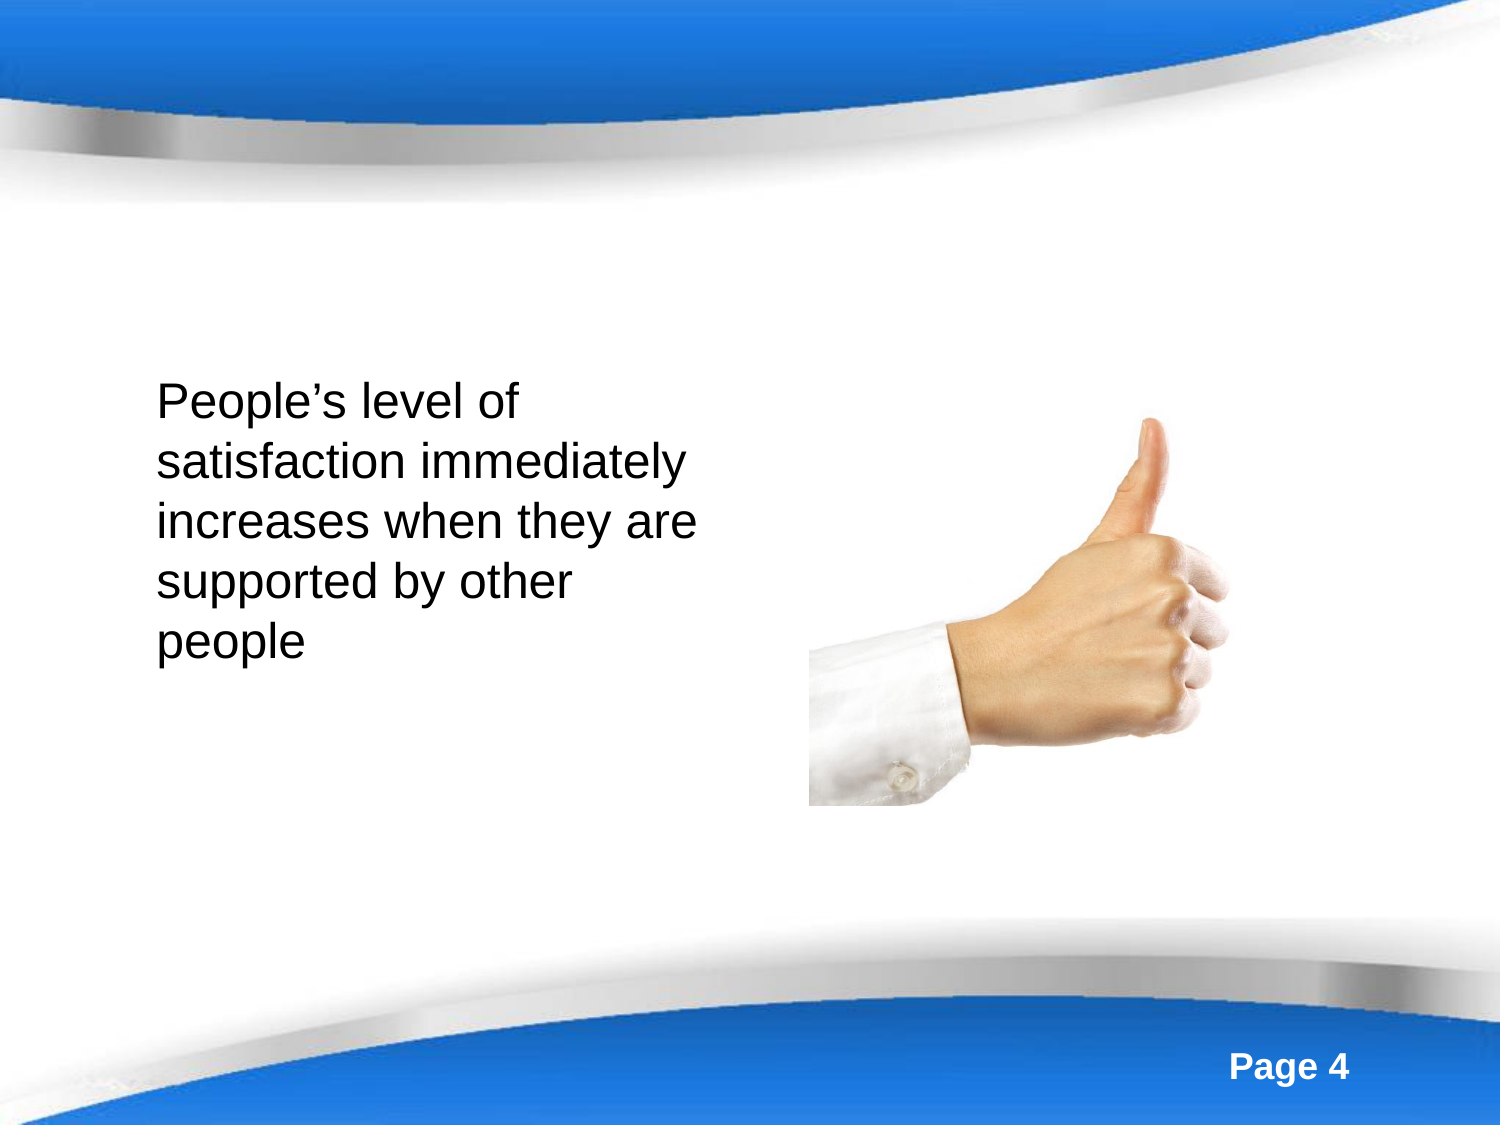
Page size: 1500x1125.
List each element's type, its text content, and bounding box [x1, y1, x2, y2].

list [808, 408, 1392, 806]
text_box People’s level of satisfaction immediately increases when they are supported by other people [141, 361, 727, 677]
picture [0, 0, 1500, 1125]
